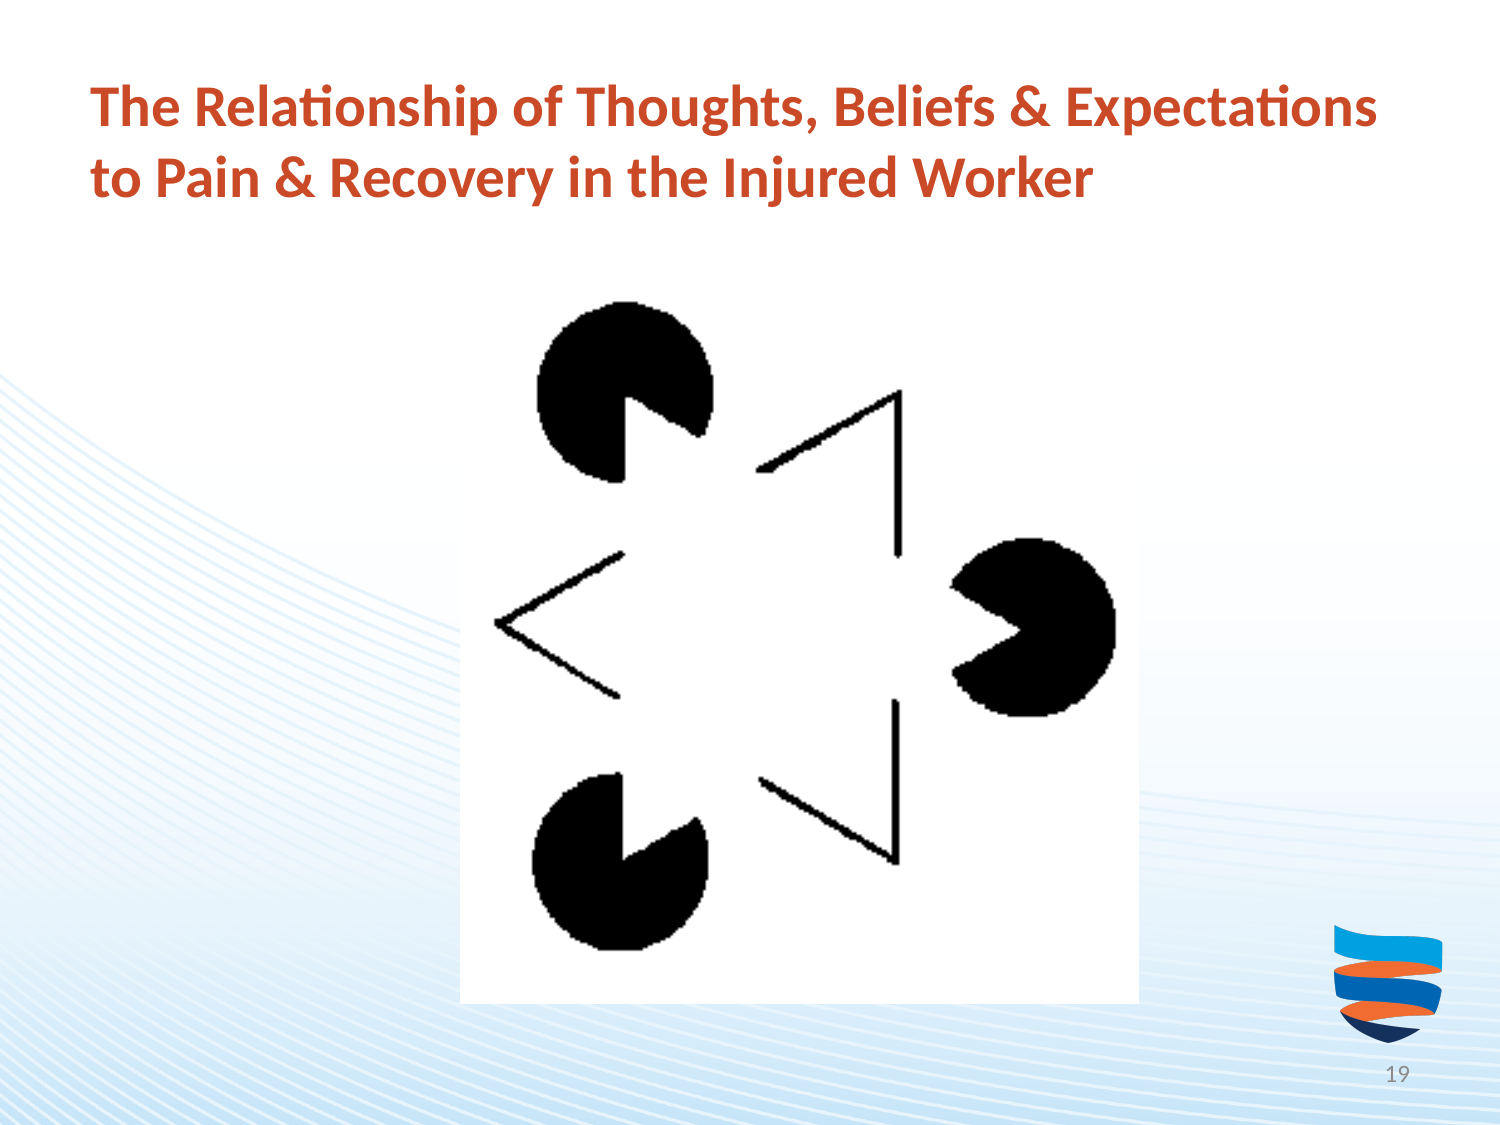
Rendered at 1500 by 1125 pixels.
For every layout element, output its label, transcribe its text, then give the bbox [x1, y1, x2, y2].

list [460, 265, 1139, 1004]
slide_number 19 [1074, 1042, 1425, 1103]
title The Relationship of Thoughts, Beliefs & Expectations to Pain & Recovery in the Injured Worker [75, 45, 1425, 233]
picture [0, 0, 1500, 1125]
